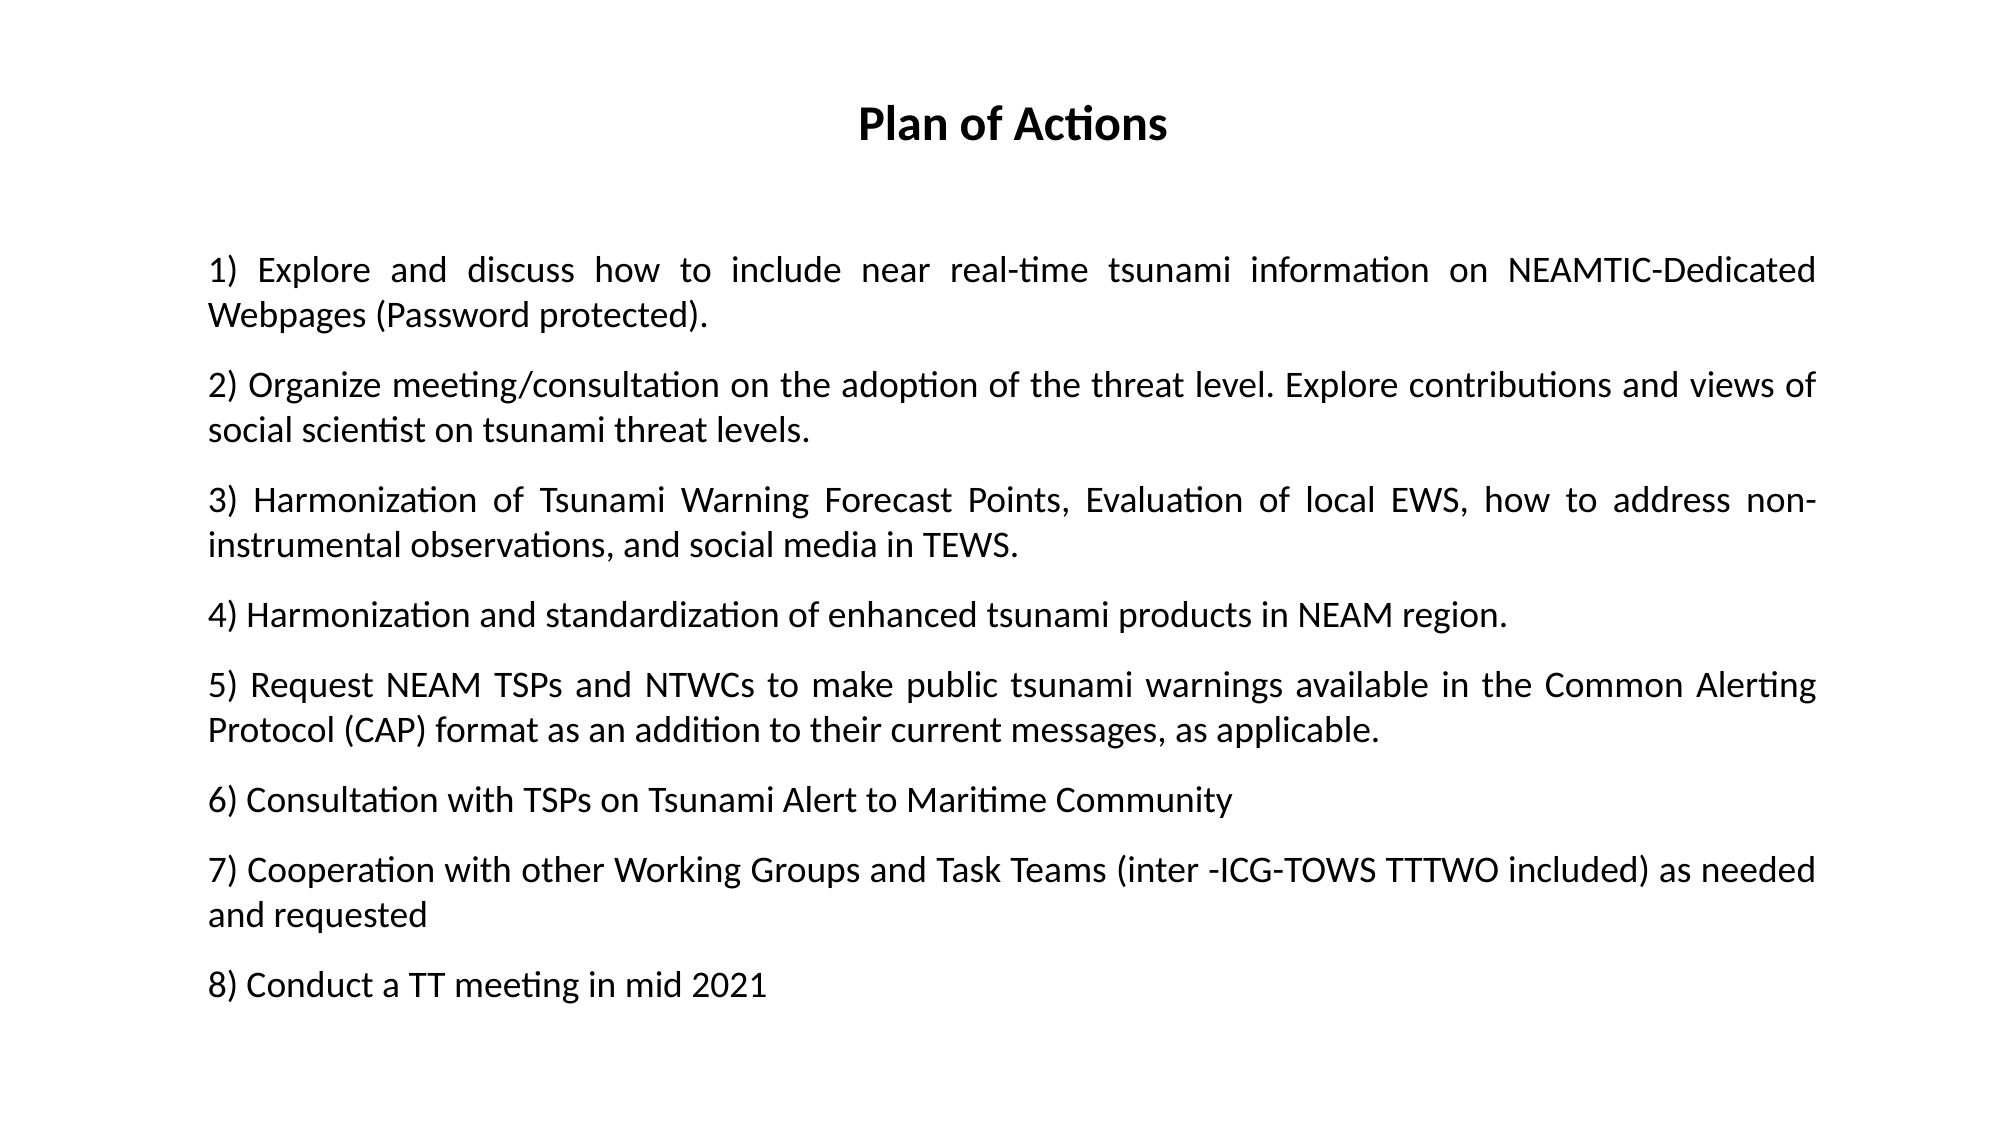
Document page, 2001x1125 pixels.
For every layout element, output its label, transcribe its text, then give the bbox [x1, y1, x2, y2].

text_box Plan of Actions 1) Explore and discuss how to include near real-time tsunami information on NEAMTIC-Dedicated Webpages (Password protected). 2) Organize meeting/consultation on the adoption of the threat level. Explore contributions and views of social scientist on tsunami threat levels. 3) Harmonization of Tsunami Warning Forecast Points, Evaluation of local EWS, how to address non-instrumental observations, and social media in TEWS. 4) Harmonization and standardization of enhanced tsunami products in NEAM region. 5) Request NEAM TSPs and NTWCs to make public tsunami warnings available in the Common Alerting Protocol (CAP) format as an addition to their current messages, as applicable. 6) Consultation with TSPs on Tsunami Alert to Maritime Community 7) Cooperation with other Working Groups and Task Teams (inter -ICG-TOWS TTTWO included) as needed and requested 8) Conduct a TT meeting in mid 2021 [193, 82, 1834, 1013]
